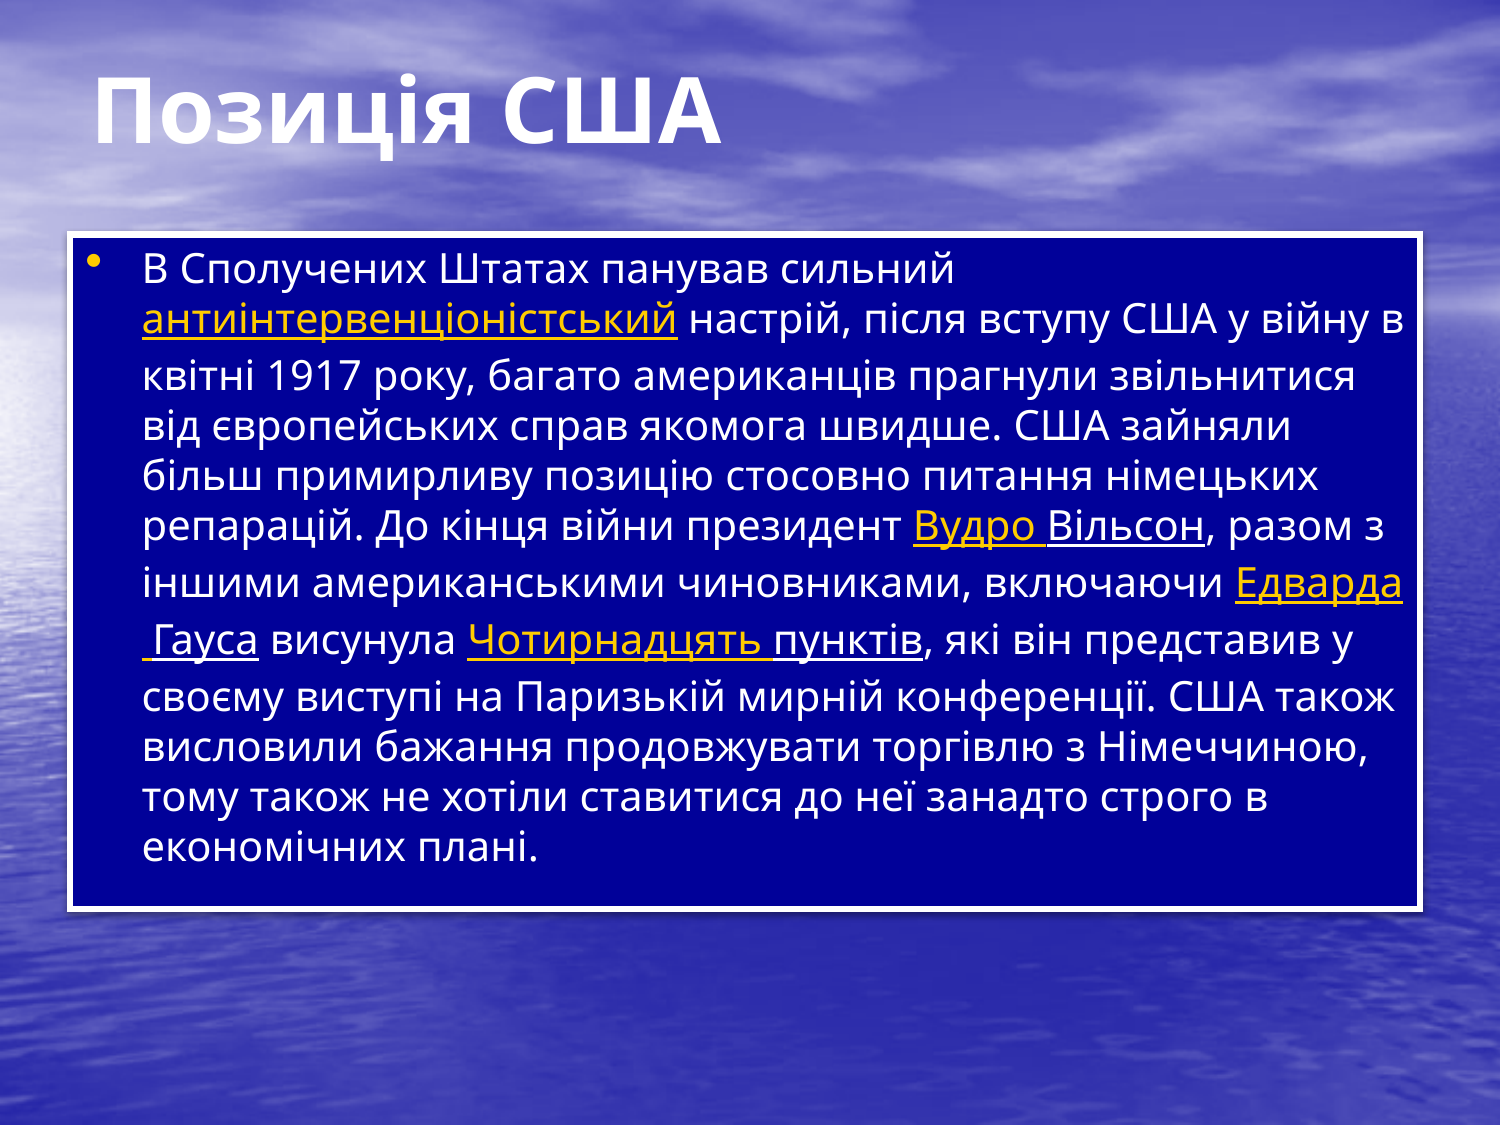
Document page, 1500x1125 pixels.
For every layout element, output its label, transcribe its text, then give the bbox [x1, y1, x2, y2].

title Позиція США [74, 47, 1426, 231]
list В Сполучених Штатах панував сильний антиінтервенціоністський настрій, після вступу США у війну в квітні 1917 року, багато американців прагнули звільнитися від європейських справ якомога швидше. США зайняли більш примирливу позицію стосовно питання німецьких репарацій. До кінця війни президент Вудро Вільсон, разом з іншими американськими чиновниками, включаючи Едварда Гауса висунула Чотирнадцять пунктів, які він представив у своєму виступі на Паризькій мирній конференції. США також висловили бажання продовжувати торгівлю з Німеччиною, тому також не хотіли ставитися до неї занадто строго в економічних плані. [67, 231, 1423, 912]
